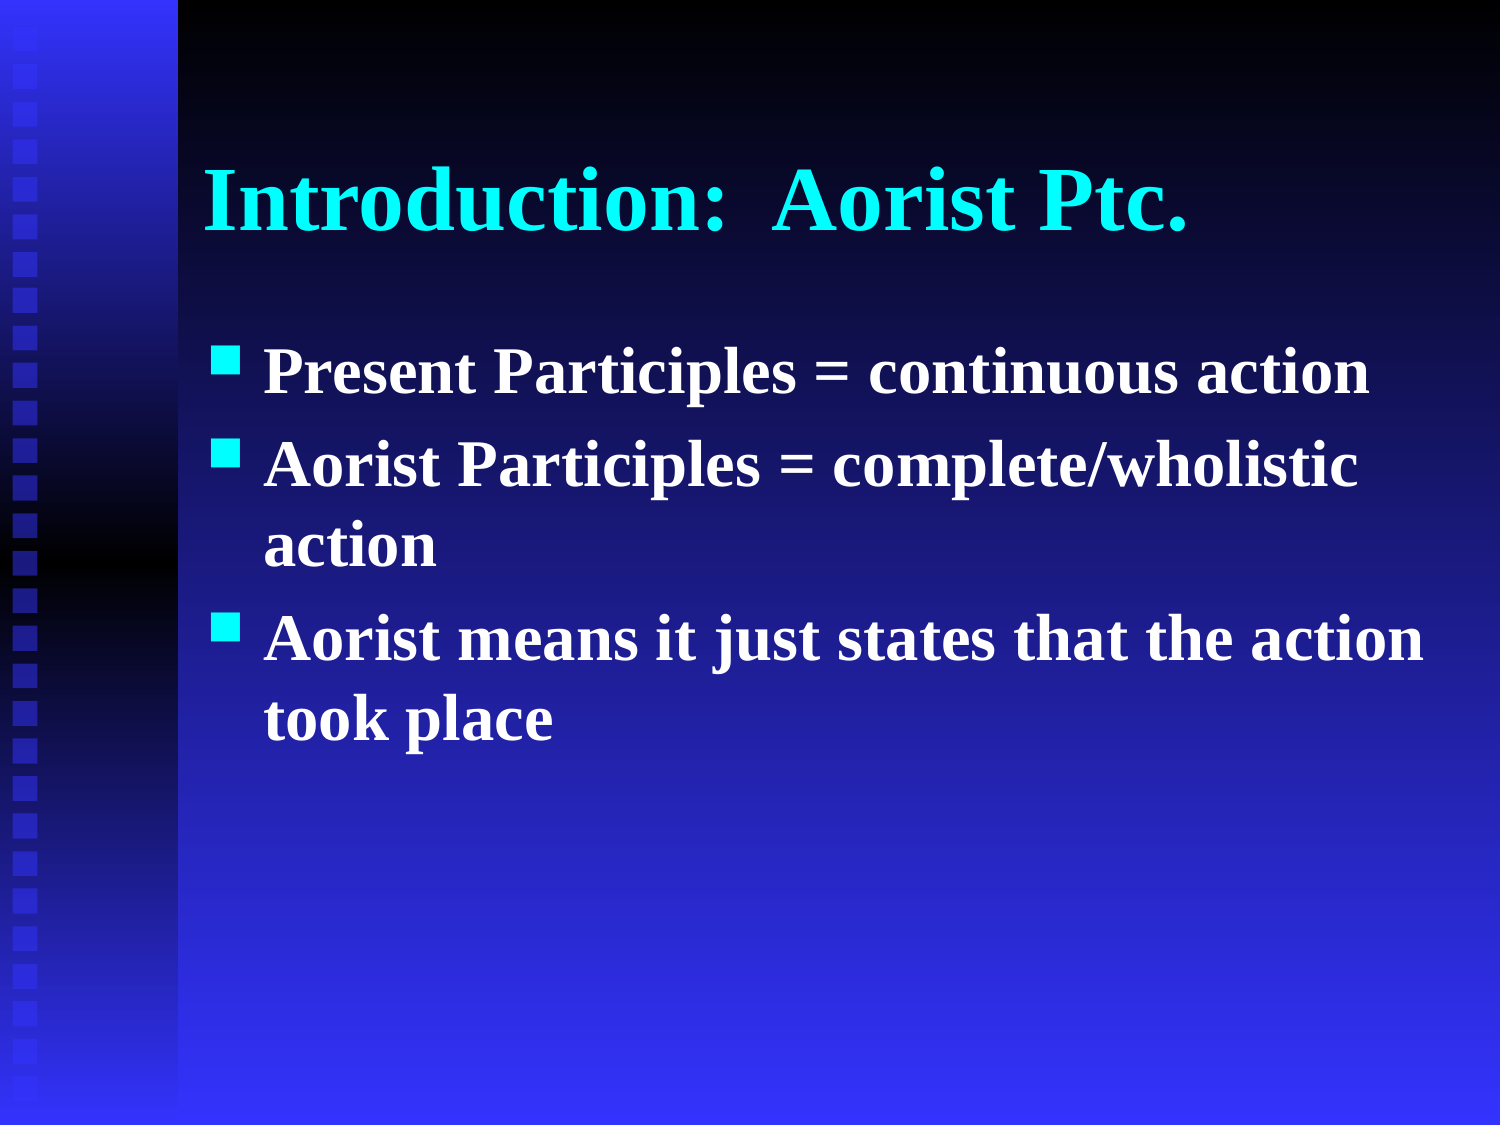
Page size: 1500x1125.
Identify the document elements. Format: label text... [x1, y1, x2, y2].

list Present Participles = continuous action Aorist Participles = complete/wholistic action Aorist means it just states that the action took place [191, 319, 1467, 995]
title Introduction: Aorist Ptc. [187, 143, 1463, 244]
